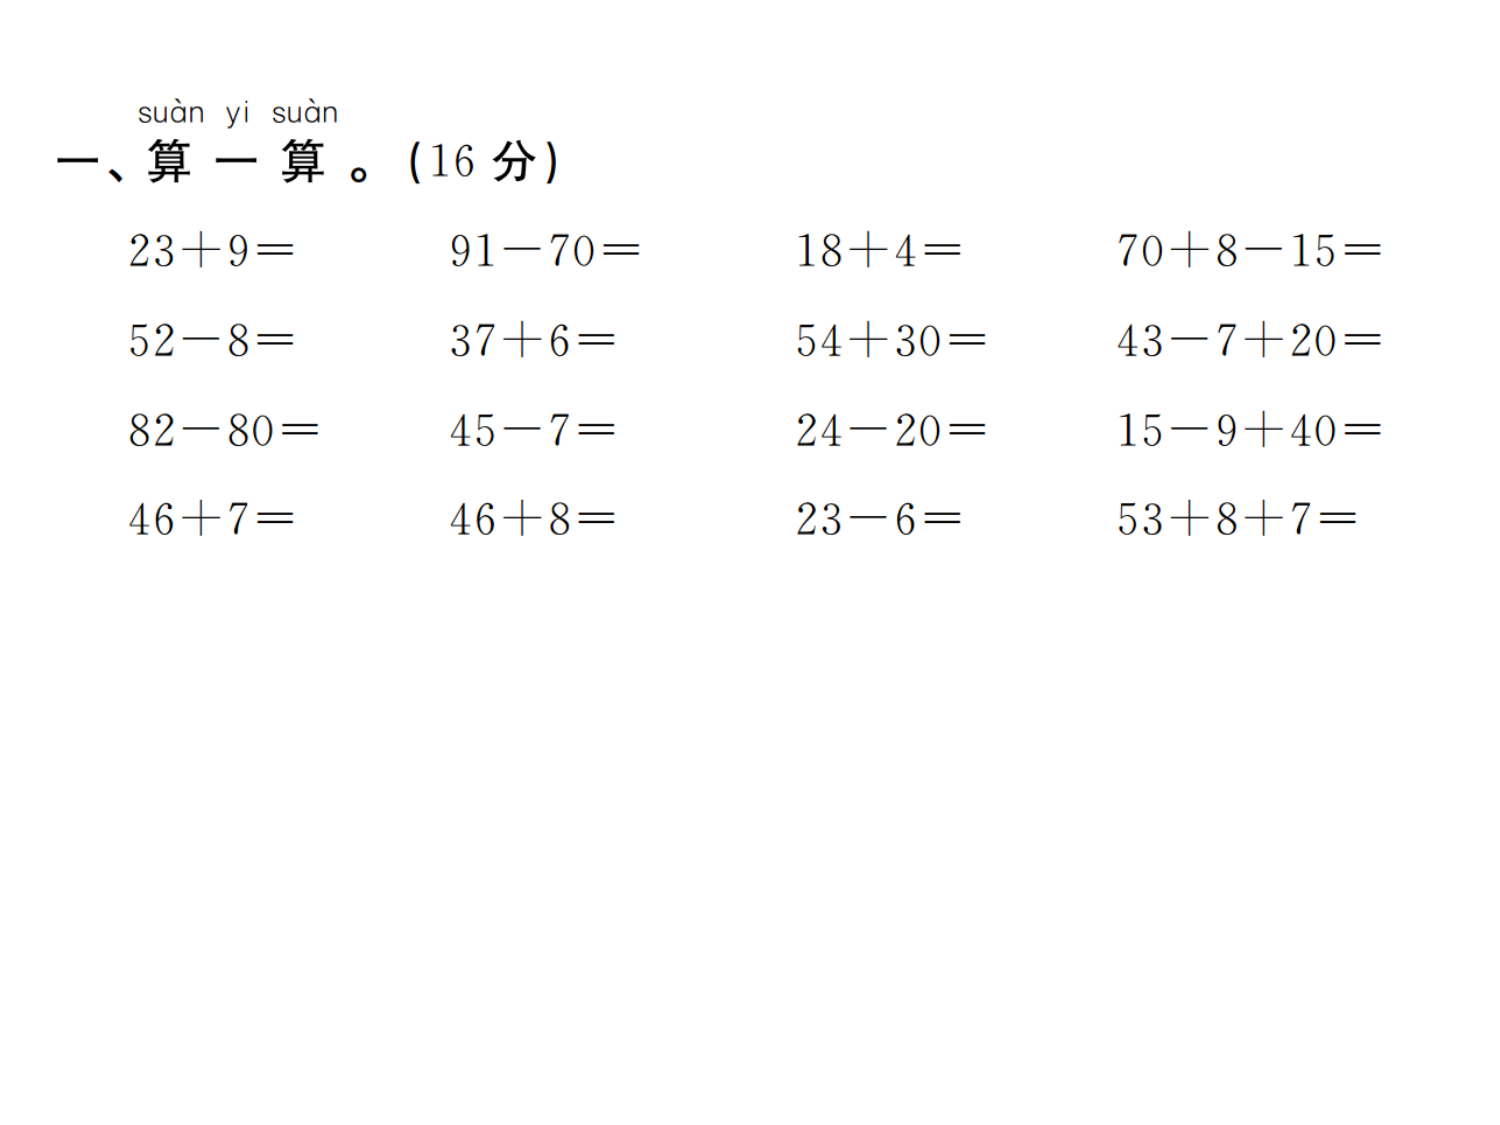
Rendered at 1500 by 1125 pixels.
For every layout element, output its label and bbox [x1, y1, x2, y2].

picture [41, 89, 1459, 562]
